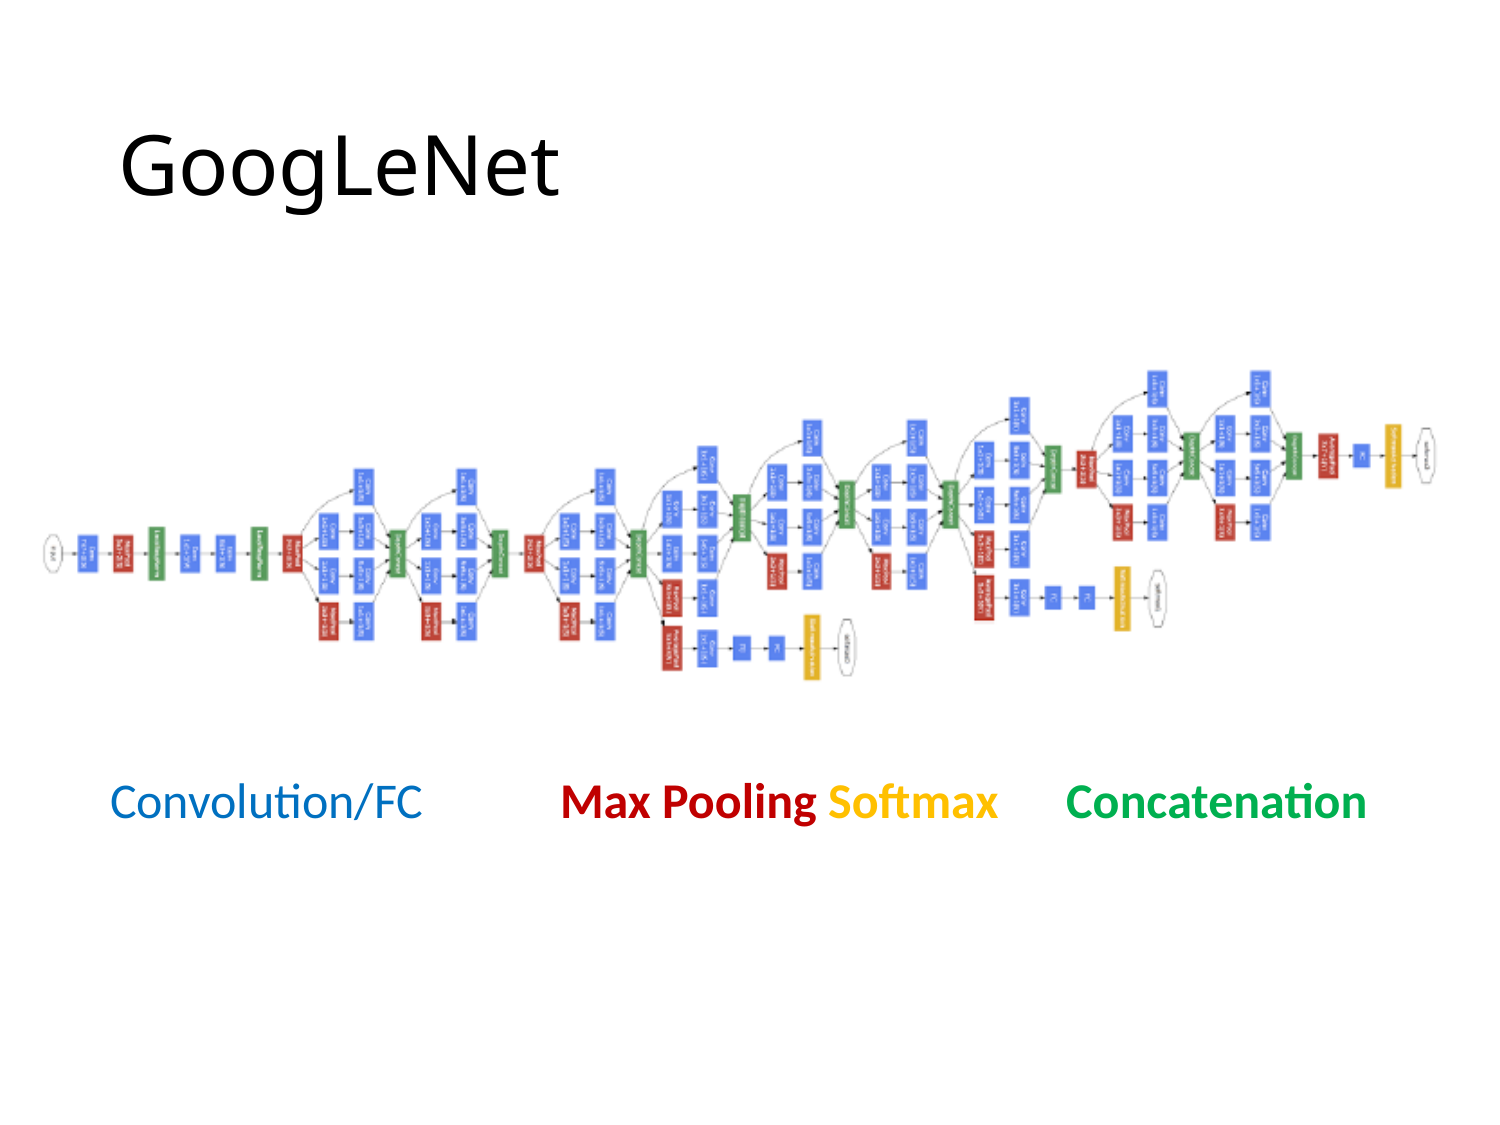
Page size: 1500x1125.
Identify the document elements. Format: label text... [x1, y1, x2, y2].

picture [31, 356, 1453, 694]
title GoogLeNet [103, 59, 1397, 278]
list Convolution/FC Max Pooling Softmax Concatenation [94, 768, 1389, 1125]
